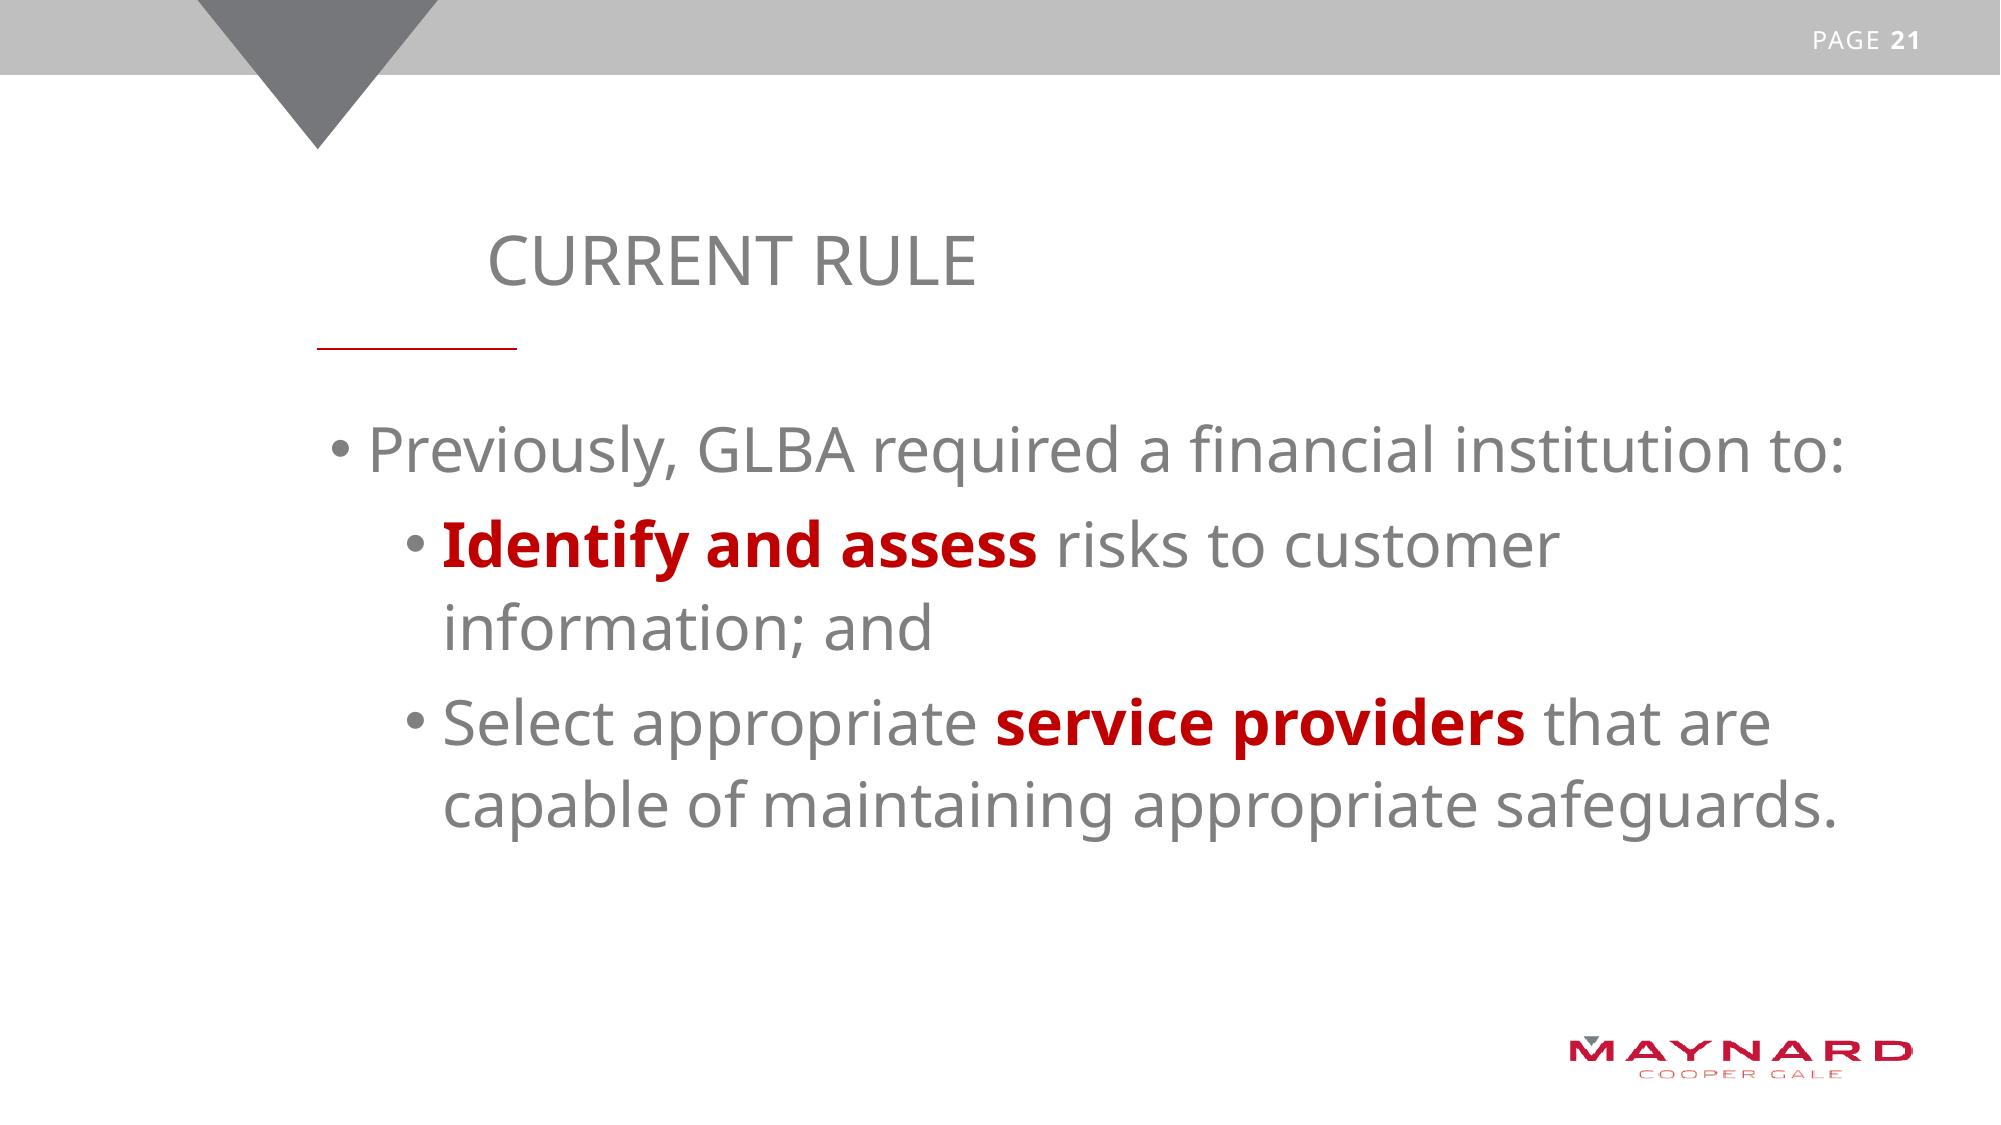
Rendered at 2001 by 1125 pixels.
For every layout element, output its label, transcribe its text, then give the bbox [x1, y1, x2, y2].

list Previously, GLBA required a financial institution to: Identify and assess risks to customer information; and Select appropriate service providers that are capable of maintaining appropriate safeguards. [314, 395, 1922, 1021]
picture [1570, 1036, 1913, 1079]
title Current Rule [485, 226, 1686, 302]
